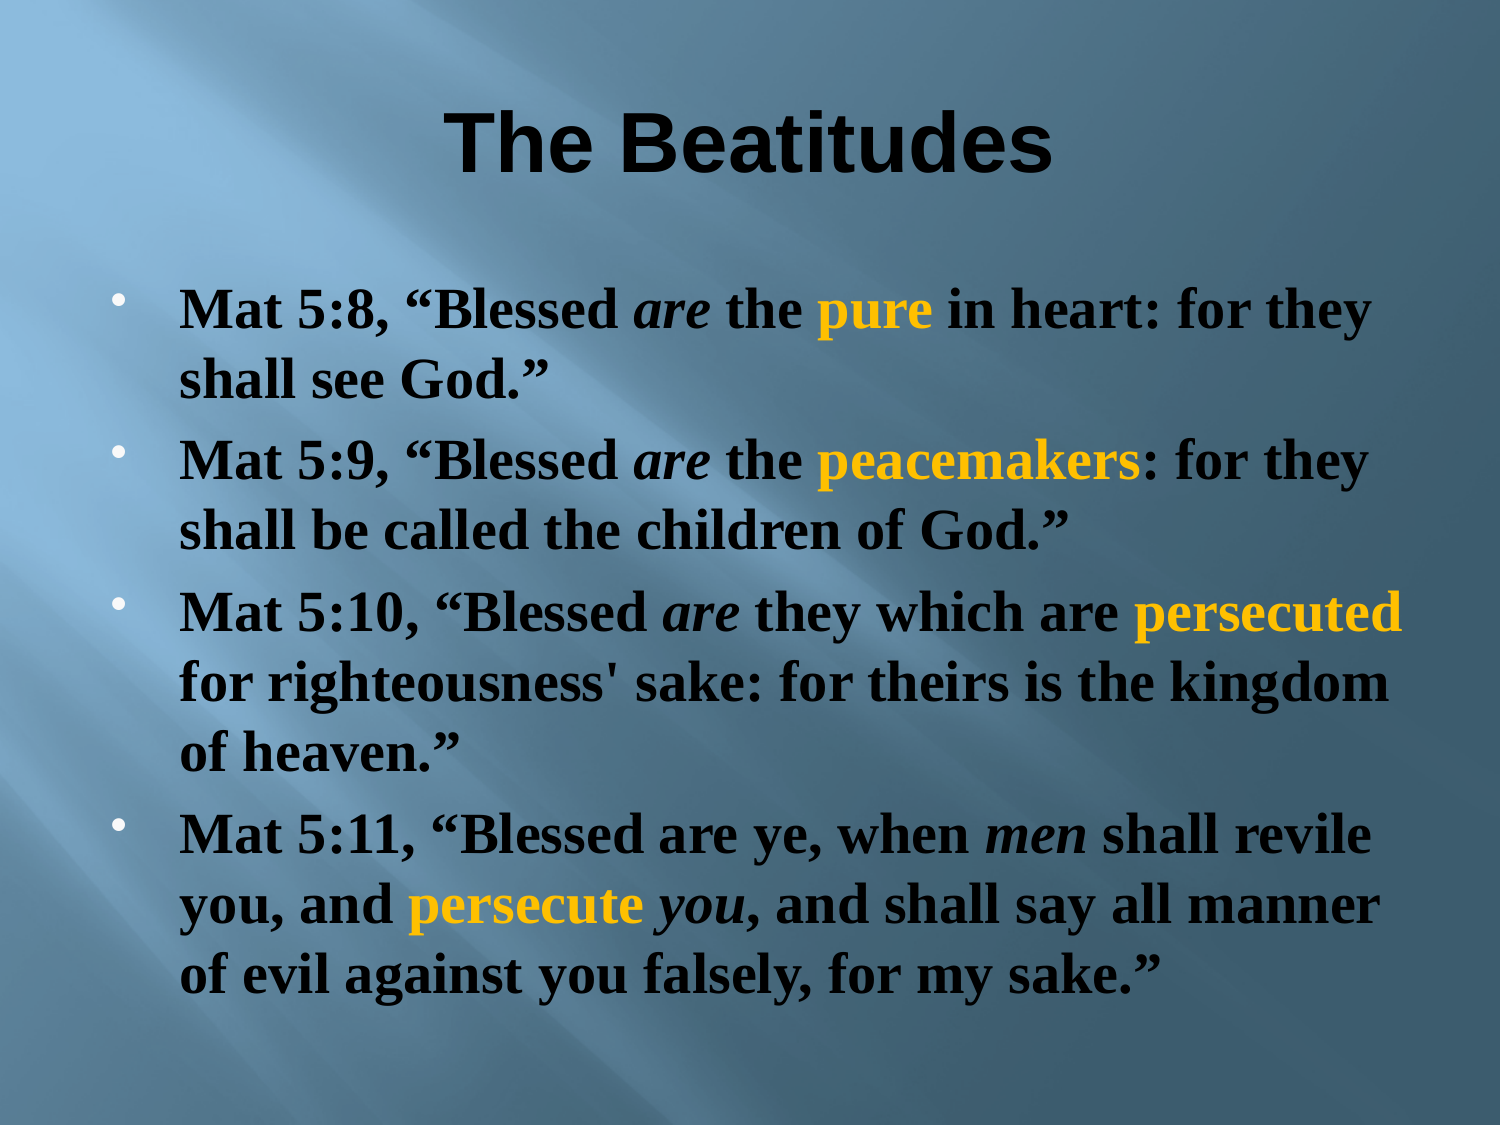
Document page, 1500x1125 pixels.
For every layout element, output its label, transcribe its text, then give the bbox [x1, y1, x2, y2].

title The Beatitudes [75, 45, 1425, 233]
list Mat 5:8, “Blessed are the pure in heart: for they shall see God.” Mat 5:9, “Blessed are the peacemakers: for they shall be called the children of God.” Mat 5:10, “Blessed are they which are persecuted for righteousness' sake: for theirs is the kingdom of heaven.” Mat 5:11, “Blessed are ye, when men shall revile you, and persecute you, and shall say all manner of evil against you falsely, for my sake.” [75, 262, 1425, 1035]
